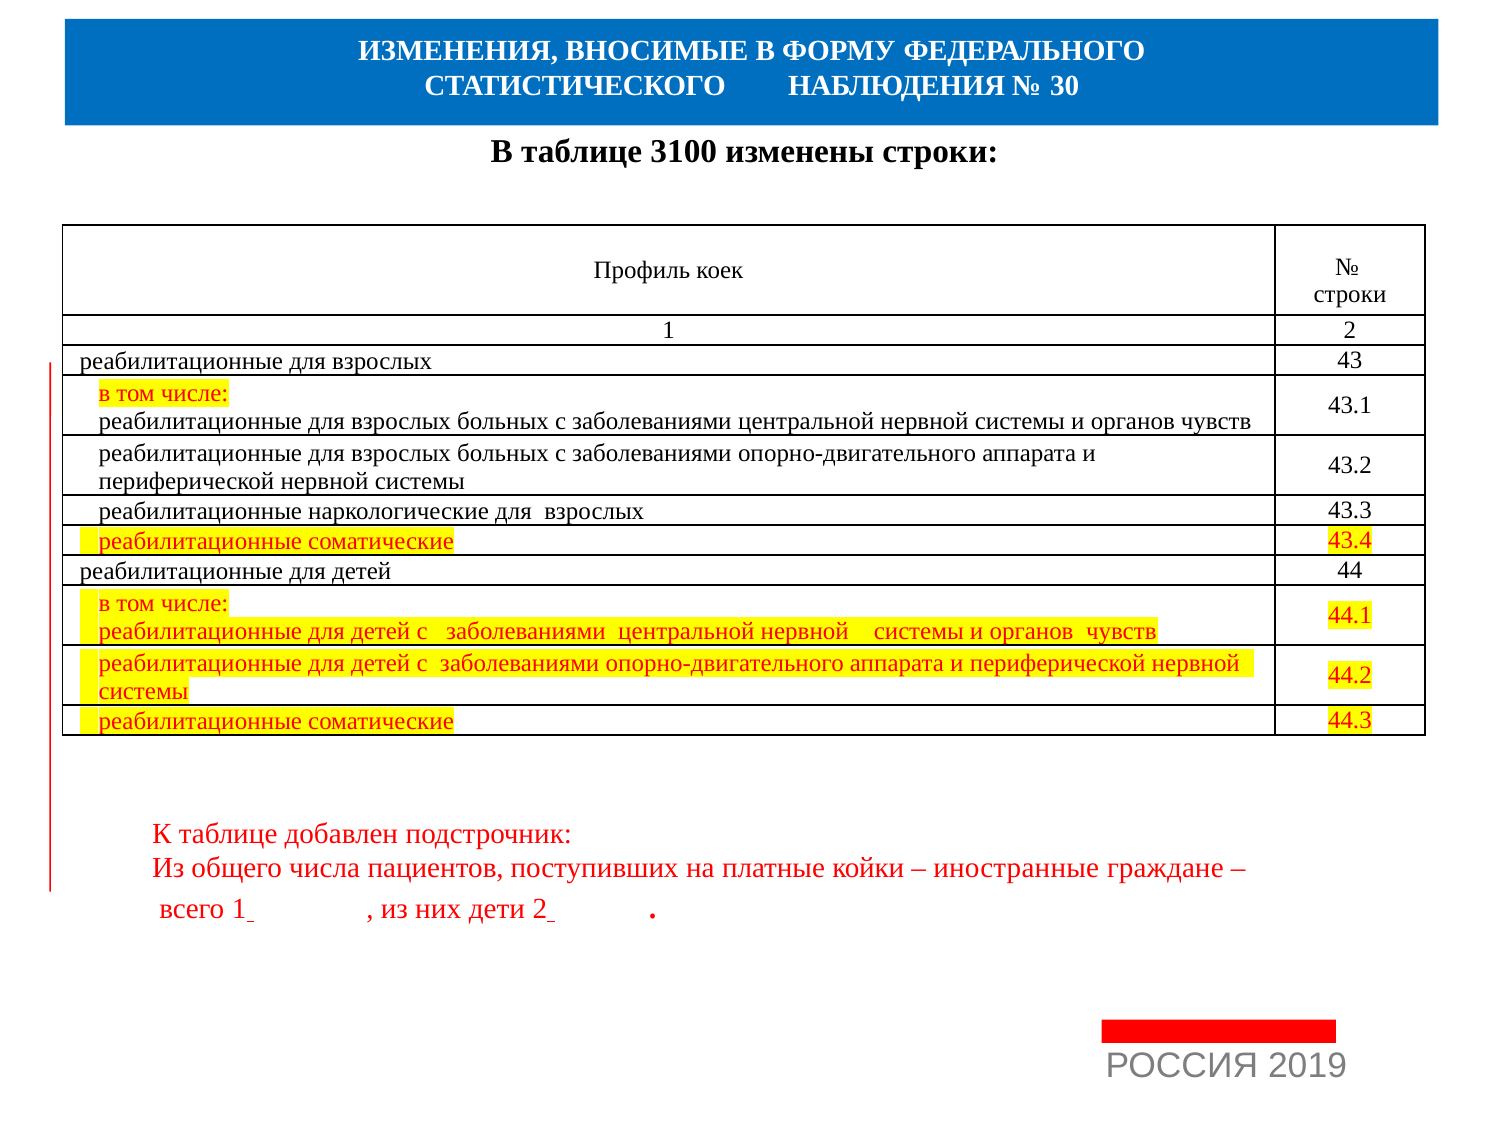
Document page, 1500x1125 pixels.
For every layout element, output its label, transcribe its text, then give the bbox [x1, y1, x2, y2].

table_header № строки [1276, 226, 1424, 314]
table_cell реабилитационные наркологические для взрослых [63, 496, 1274, 524]
table_cell 2 [1276, 316, 1424, 344]
table_cell 43.3 [1276, 496, 1424, 524]
table_cell реабилитационные для взрослых [63, 346, 1274, 374]
table_cell 43.1 [1276, 376, 1424, 434]
text_box ИЗМЕНЕНИЯ, ВНОСИМЫЕ В ФОРМУ ФЕДЕРАЛЬНОГО СТАТИСТИЧЕСКОГО НАБЛЮДЕНИЯ № 30 В таблице 3100 изменены строки: [302, 29, 1201, 169]
table_cell 44 [1276, 556, 1424, 584]
text_box РОССИЯ 2019 [1103, 1042, 1349, 1085]
table_cell реабилитационные для детей с заболеваниями опорно-двигательного аппарата и периферической нервной системы [63, 646, 1274, 704]
table_cell реабилитационные для взрослых больных с заболеваниями опорно-двигательного аппарата и периферической нервной системы [63, 436, 1274, 494]
table_cell 43.4 [1276, 526, 1424, 554]
table_cell 1 [63, 316, 1274, 344]
table_cell реабилитационные соматические [63, 526, 1274, 554]
table_cell в том числе: реабилитационные для детей с заболеваниями центральной нервной системы и органов чувств [63, 586, 1274, 644]
text_box [1101, 1019, 1336, 1043]
table_cell 44.1 [1276, 586, 1424, 644]
table_header Профиль коек [63, 226, 1274, 314]
text_box К таблице добавлен подстрочник: Из общего числа пациентов, поступивших на платные койки – иностранные граждане – всего 1 , из них дети 2 . [149, 812, 1248, 928]
table_cell в том числе: реабилитационные для взрослых больных с заболеваниями центральной нервной системы и органов чувств [63, 376, 1274, 434]
table_cell 44.3 [1276, 706, 1424, 734]
table_cell 44.2 [1276, 646, 1424, 704]
text_box [64, 18, 1439, 126]
table_cell реабилитационные соматические [63, 706, 1274, 734]
table_cell 43.2 [1276, 436, 1424, 494]
table_cell 43 [1276, 346, 1424, 374]
table_cell реабилитационные для детей [63, 556, 1274, 584]
